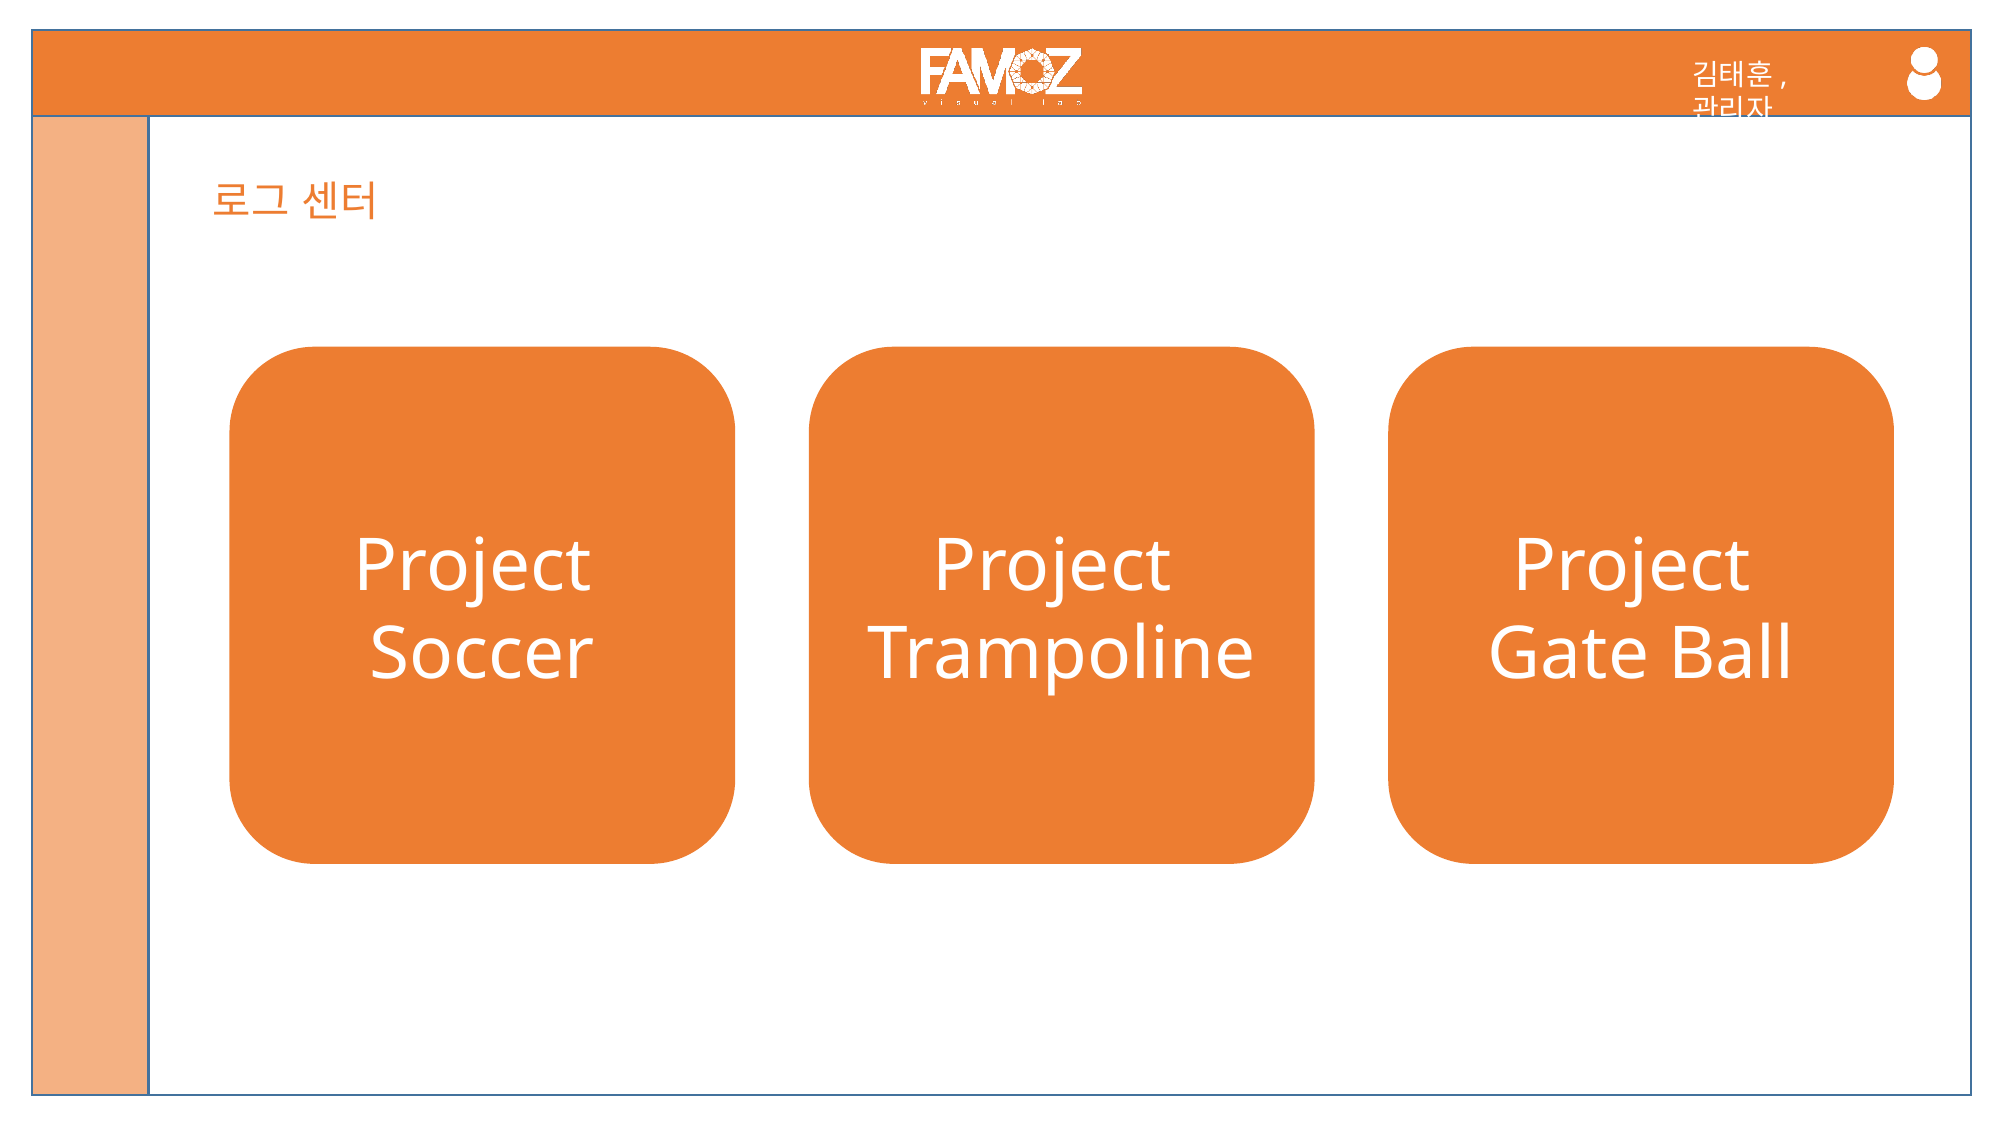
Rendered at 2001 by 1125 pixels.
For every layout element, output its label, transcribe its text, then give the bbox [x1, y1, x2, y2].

text_box Project Trampoline [808, 346, 1315, 864]
picture [1892, 43, 1956, 106]
text_box [31, 29, 1972, 115]
text_box Project Soccer [229, 346, 736, 864]
text_box [31, 115, 150, 1096]
text_box 로그 센터 [198, 142, 485, 233]
text_box 김태훈, 관리자 [1677, 49, 1896, 134]
picture [921, 48, 1082, 105]
text_box Project Gate Ball [1388, 346, 1894, 864]
text_box [150, 115, 1972, 1096]
